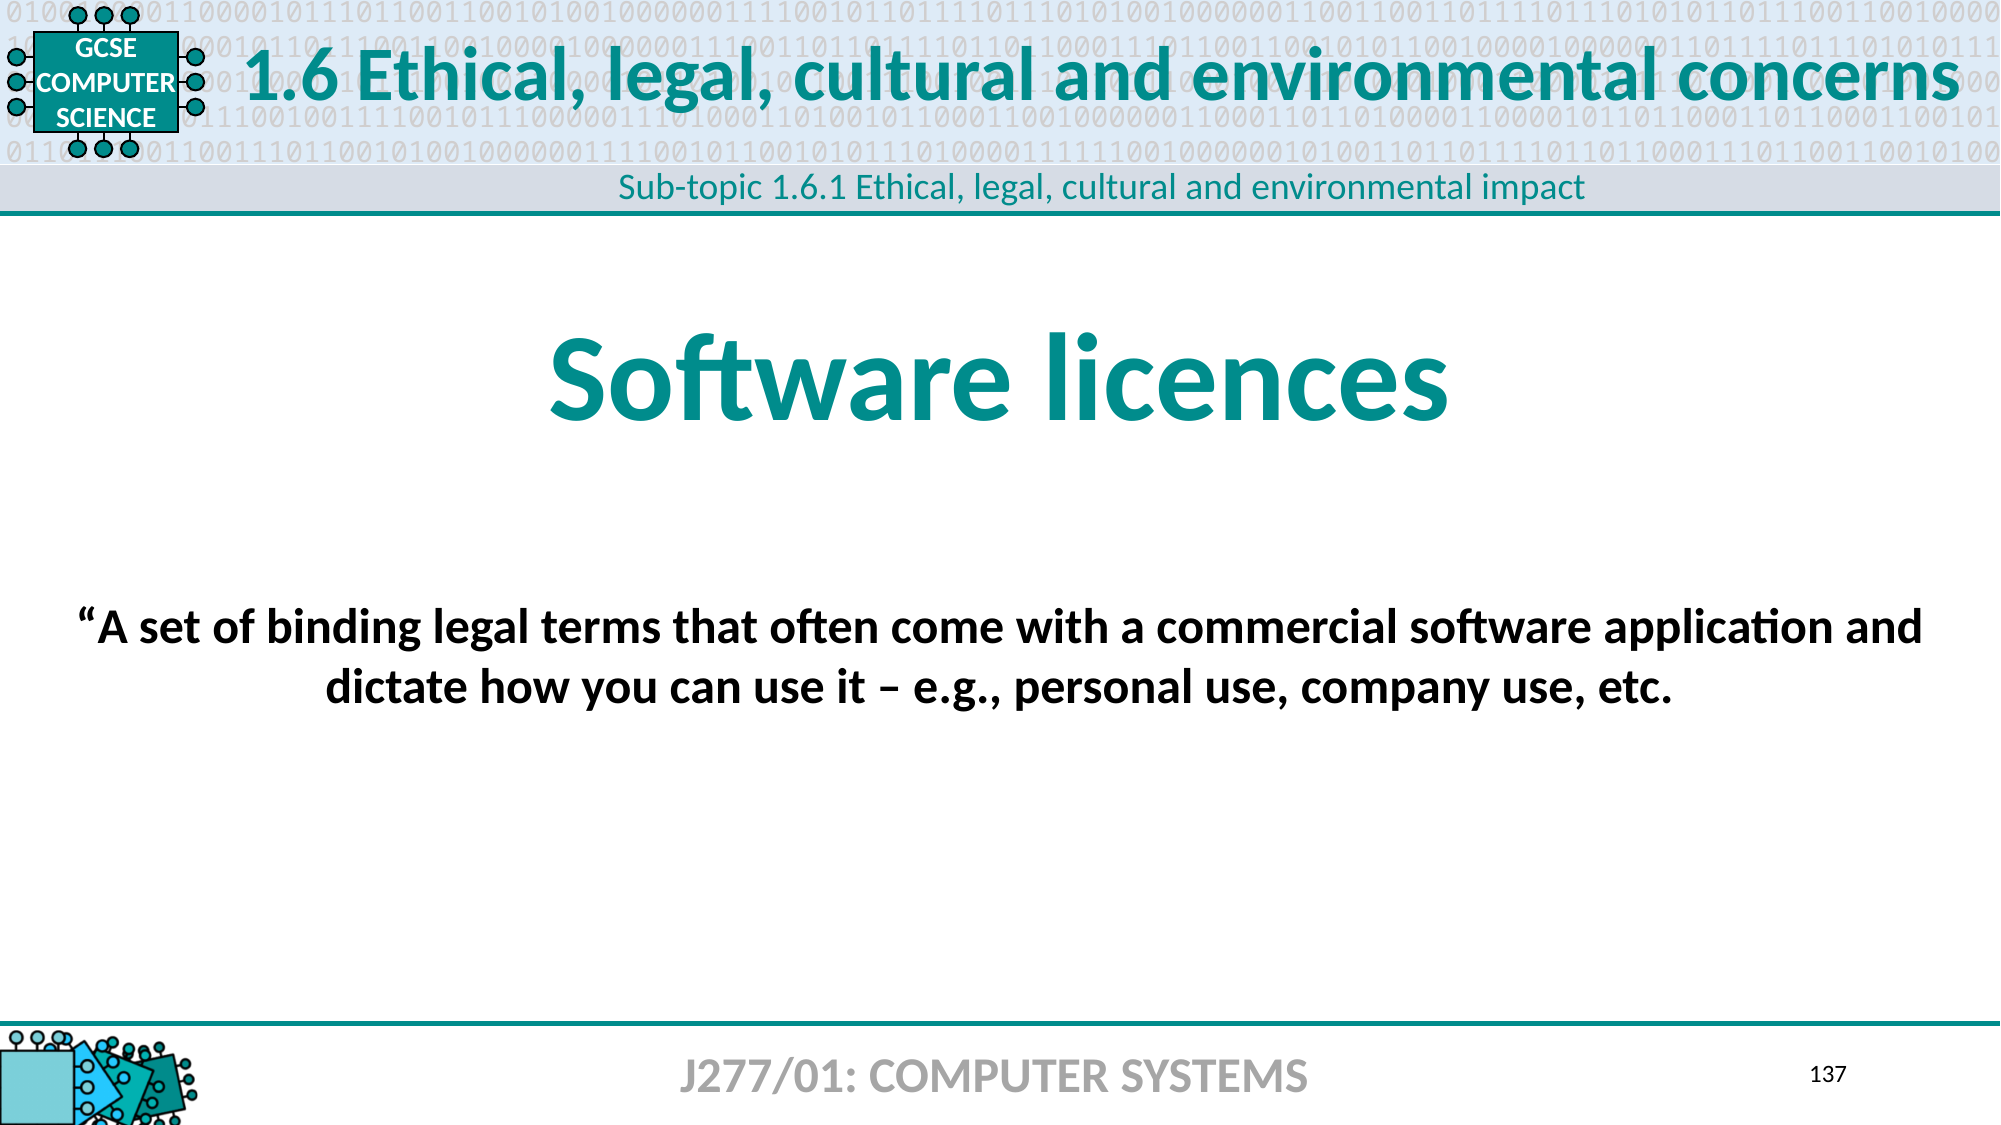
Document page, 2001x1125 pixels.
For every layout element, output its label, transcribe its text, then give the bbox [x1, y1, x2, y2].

text_box Sub-topic 1.6.1 Ethical, legal, cultural and environmental impact [204, 154, 2000, 215]
text_box Software licences [0, 287, 2000, 453]
text_box 1.6 Ethical, legal, cultural and environmental concerns [204, 16, 2000, 124]
slide_number 137 [1412, 1042, 1863, 1103]
picture [0, 1031, 198, 1125]
text_box “A set of binding legal terms that often come with a commercial software application and dictate how you can use it – e.g., personal use, company use, etc. [0, 585, 2000, 721]
text_box J277/01: COMPUTER SYSTEMS [665, 1034, 1335, 1110]
